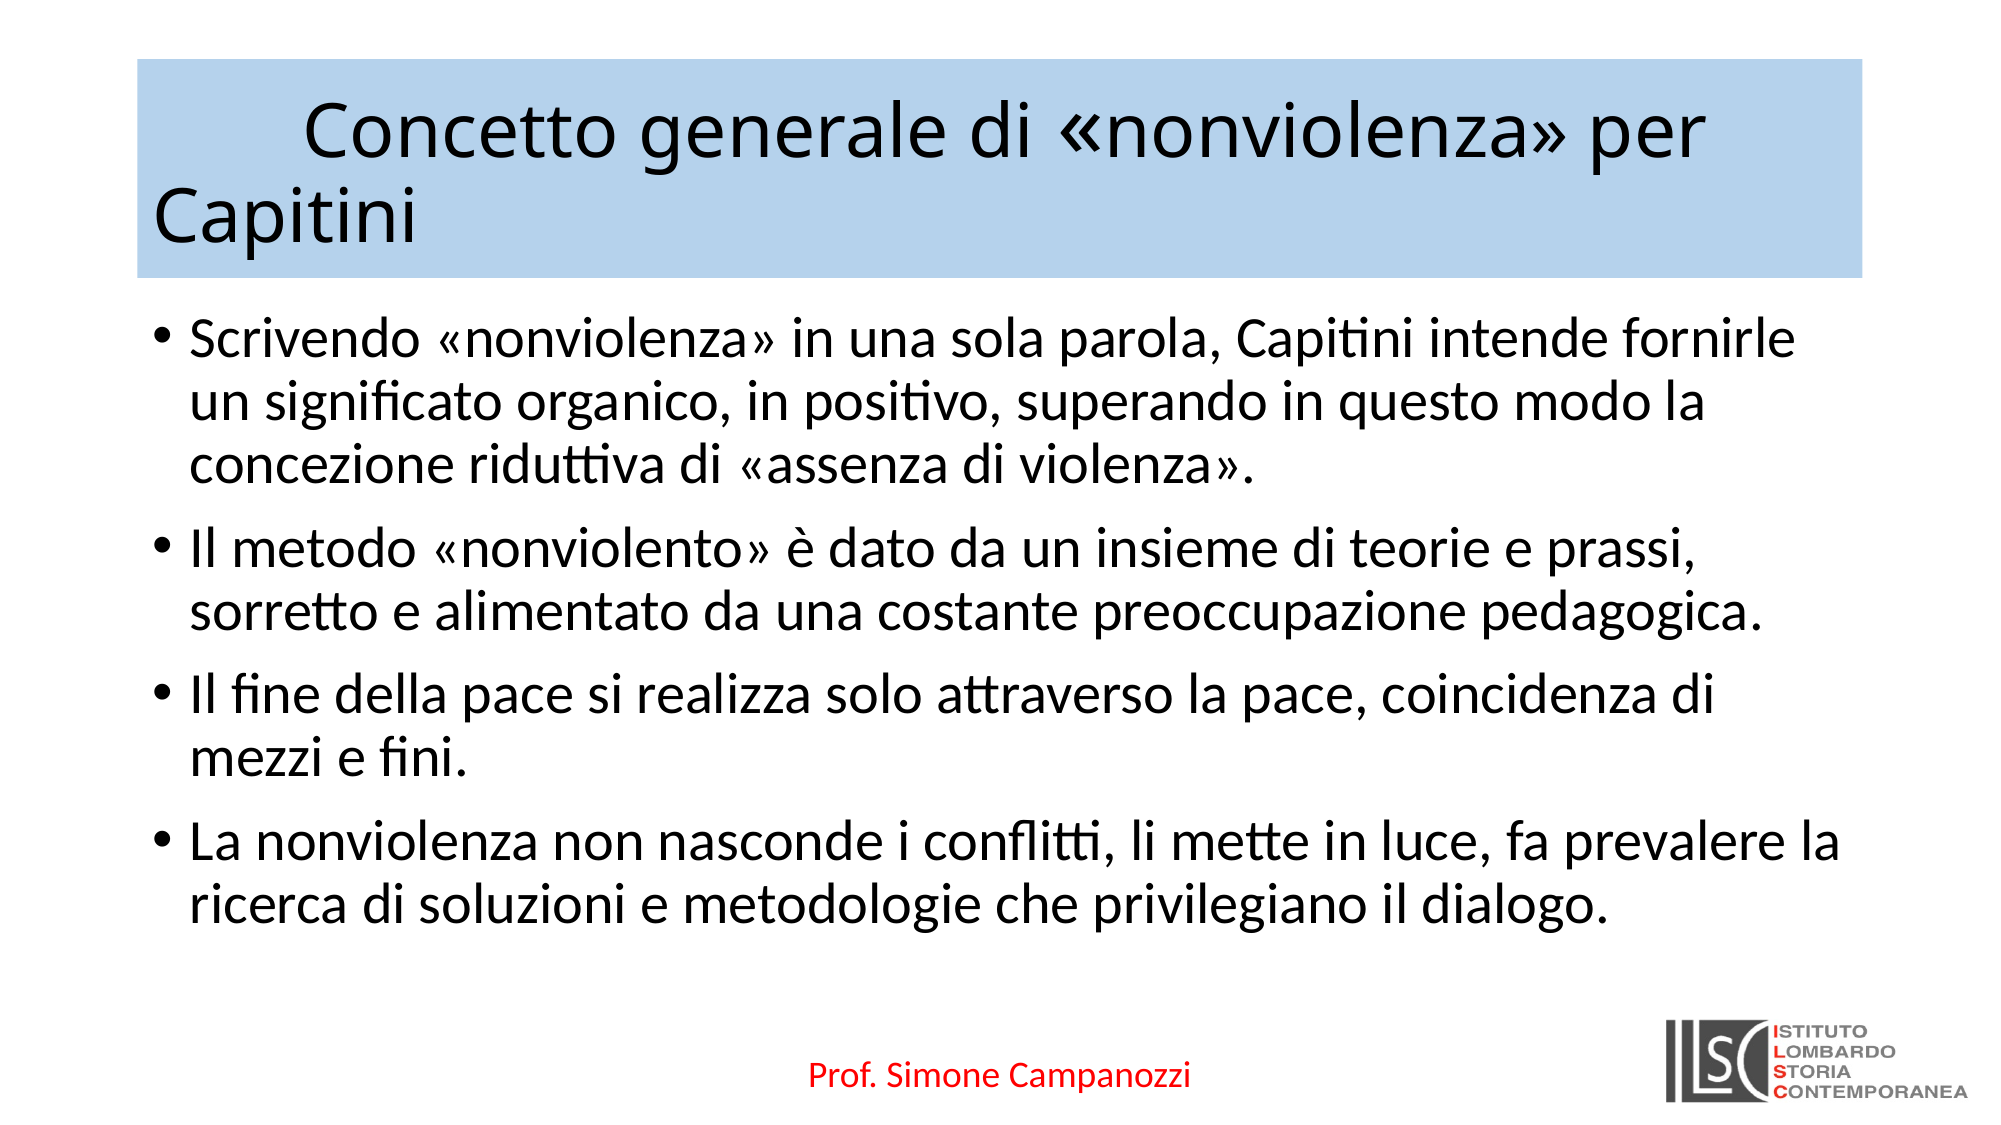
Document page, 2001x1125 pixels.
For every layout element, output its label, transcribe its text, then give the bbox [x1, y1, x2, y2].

title Concetto generale di «nonviolenza» per Capitini [137, 59, 1863, 278]
picture [1666, 1019, 1969, 1103]
list Scrivendo «nonviolenza» in una sola parola, Capitini intende fornirle un significato organico, in positivo, superando in questo modo la concezione riduttiva di «assenza di violenza». Il metodo «nonviolento» è dato da un insieme di teorie e prassi, sorretto e alimentato da una costante preoccupazione pedagogica. Il fine della pace si realizza solo attraverso la pace, coincidenza di mezzi e fini. La nonviolenza non nasconde i conflitti, li mette in luce, fa prevalere la ricerca di soluzioni e metodologie che privilegiano il dialogo. [137, 299, 1863, 1014]
footer Prof. Simone Campanozzi [662, 1042, 1338, 1103]
